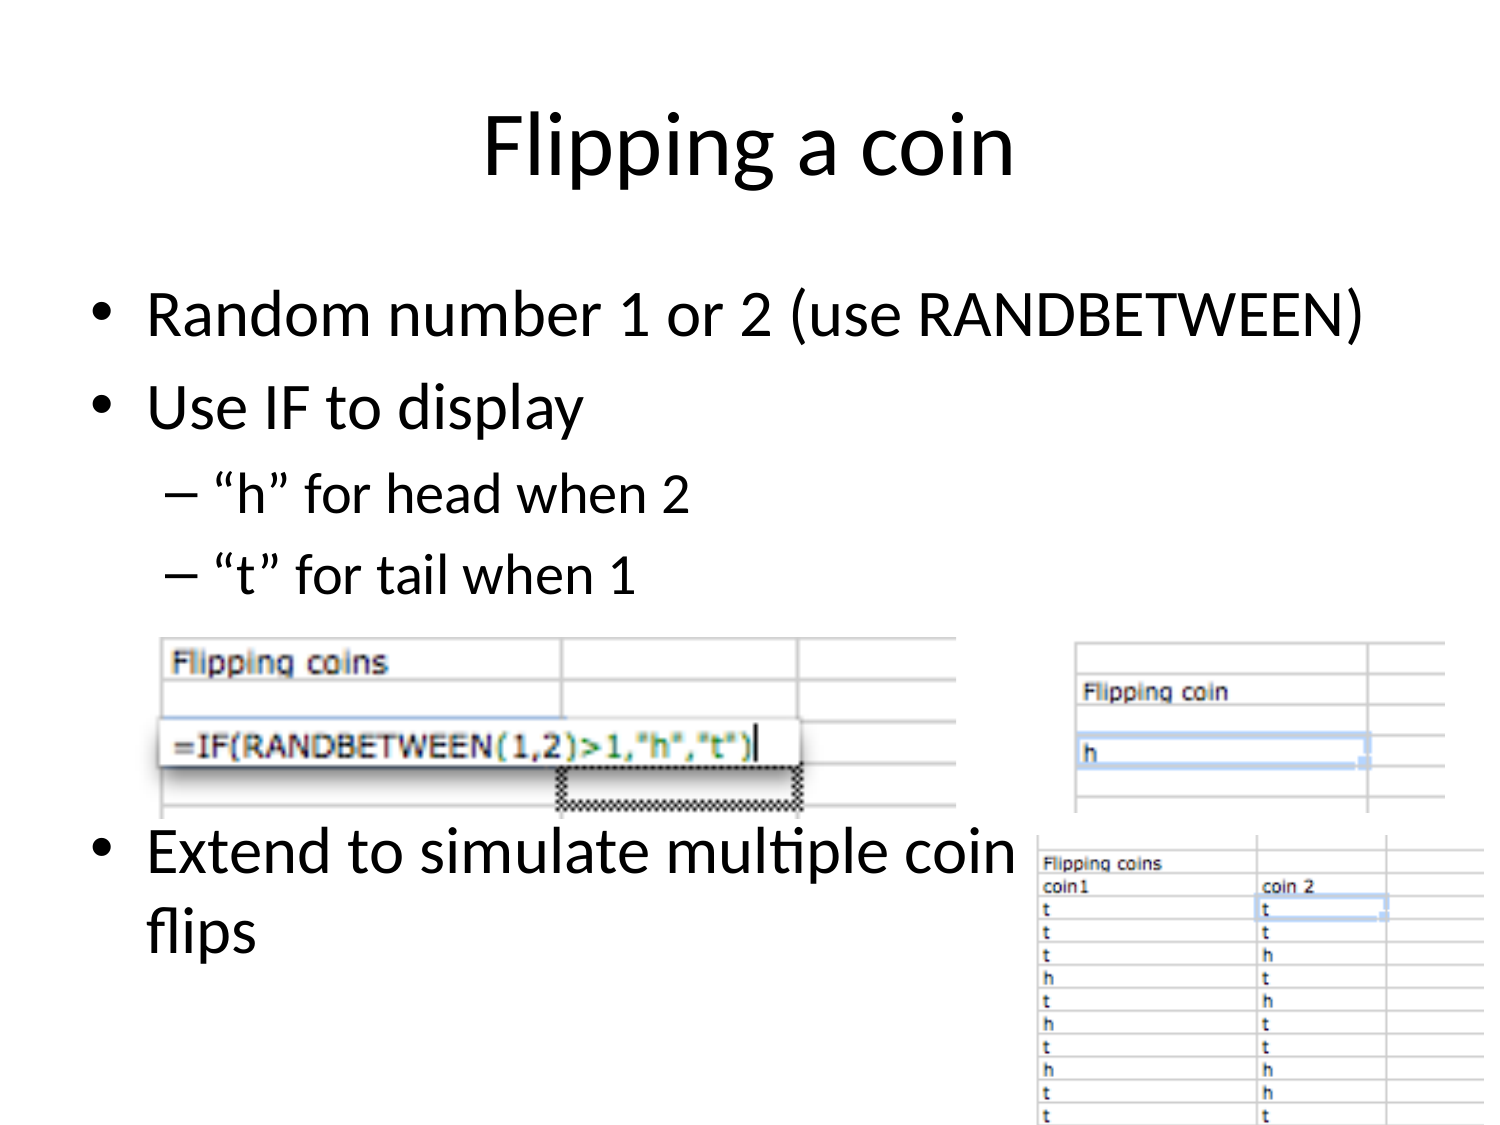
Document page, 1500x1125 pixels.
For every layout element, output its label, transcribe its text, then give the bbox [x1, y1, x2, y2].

picture [103, 637, 957, 819]
list Random number 1 or 2 (use RANDBETWEEN) Use IF to display “h” for head when 2 “t” for tail when 1 Extend to simulate multiple coin flips [75, 262, 1425, 1005]
title Flipping a coin [75, 45, 1425, 233]
picture [1052, 598, 1445, 813]
picture [1008, 835, 1484, 1125]
